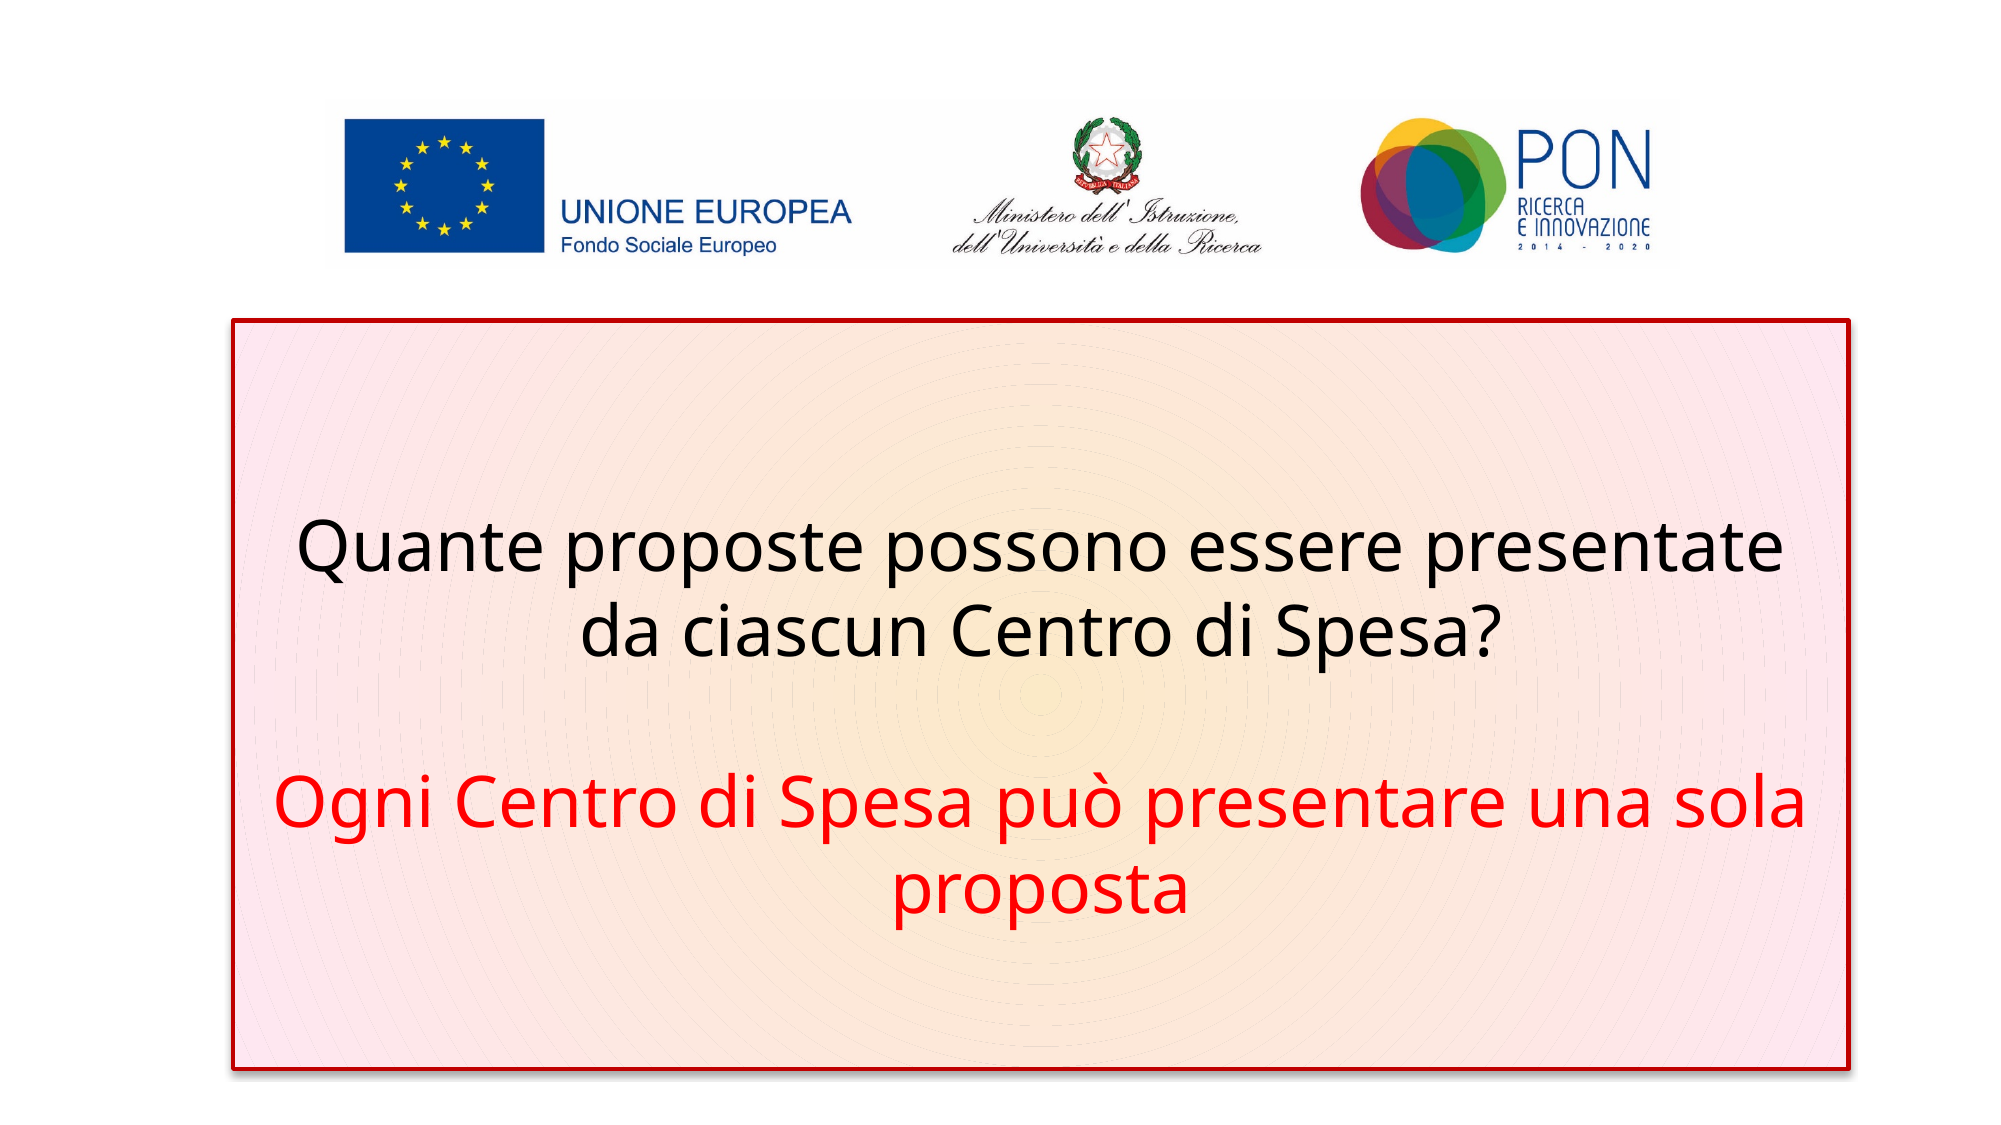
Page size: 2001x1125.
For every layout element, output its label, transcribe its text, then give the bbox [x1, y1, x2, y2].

title Quante proposte possono essere presentate da ciascun Centro di Spesa? Ogni Centro di Spesa può presentare una sola proposta [233, 320, 1849, 1069]
picture [325, 99, 1681, 269]
